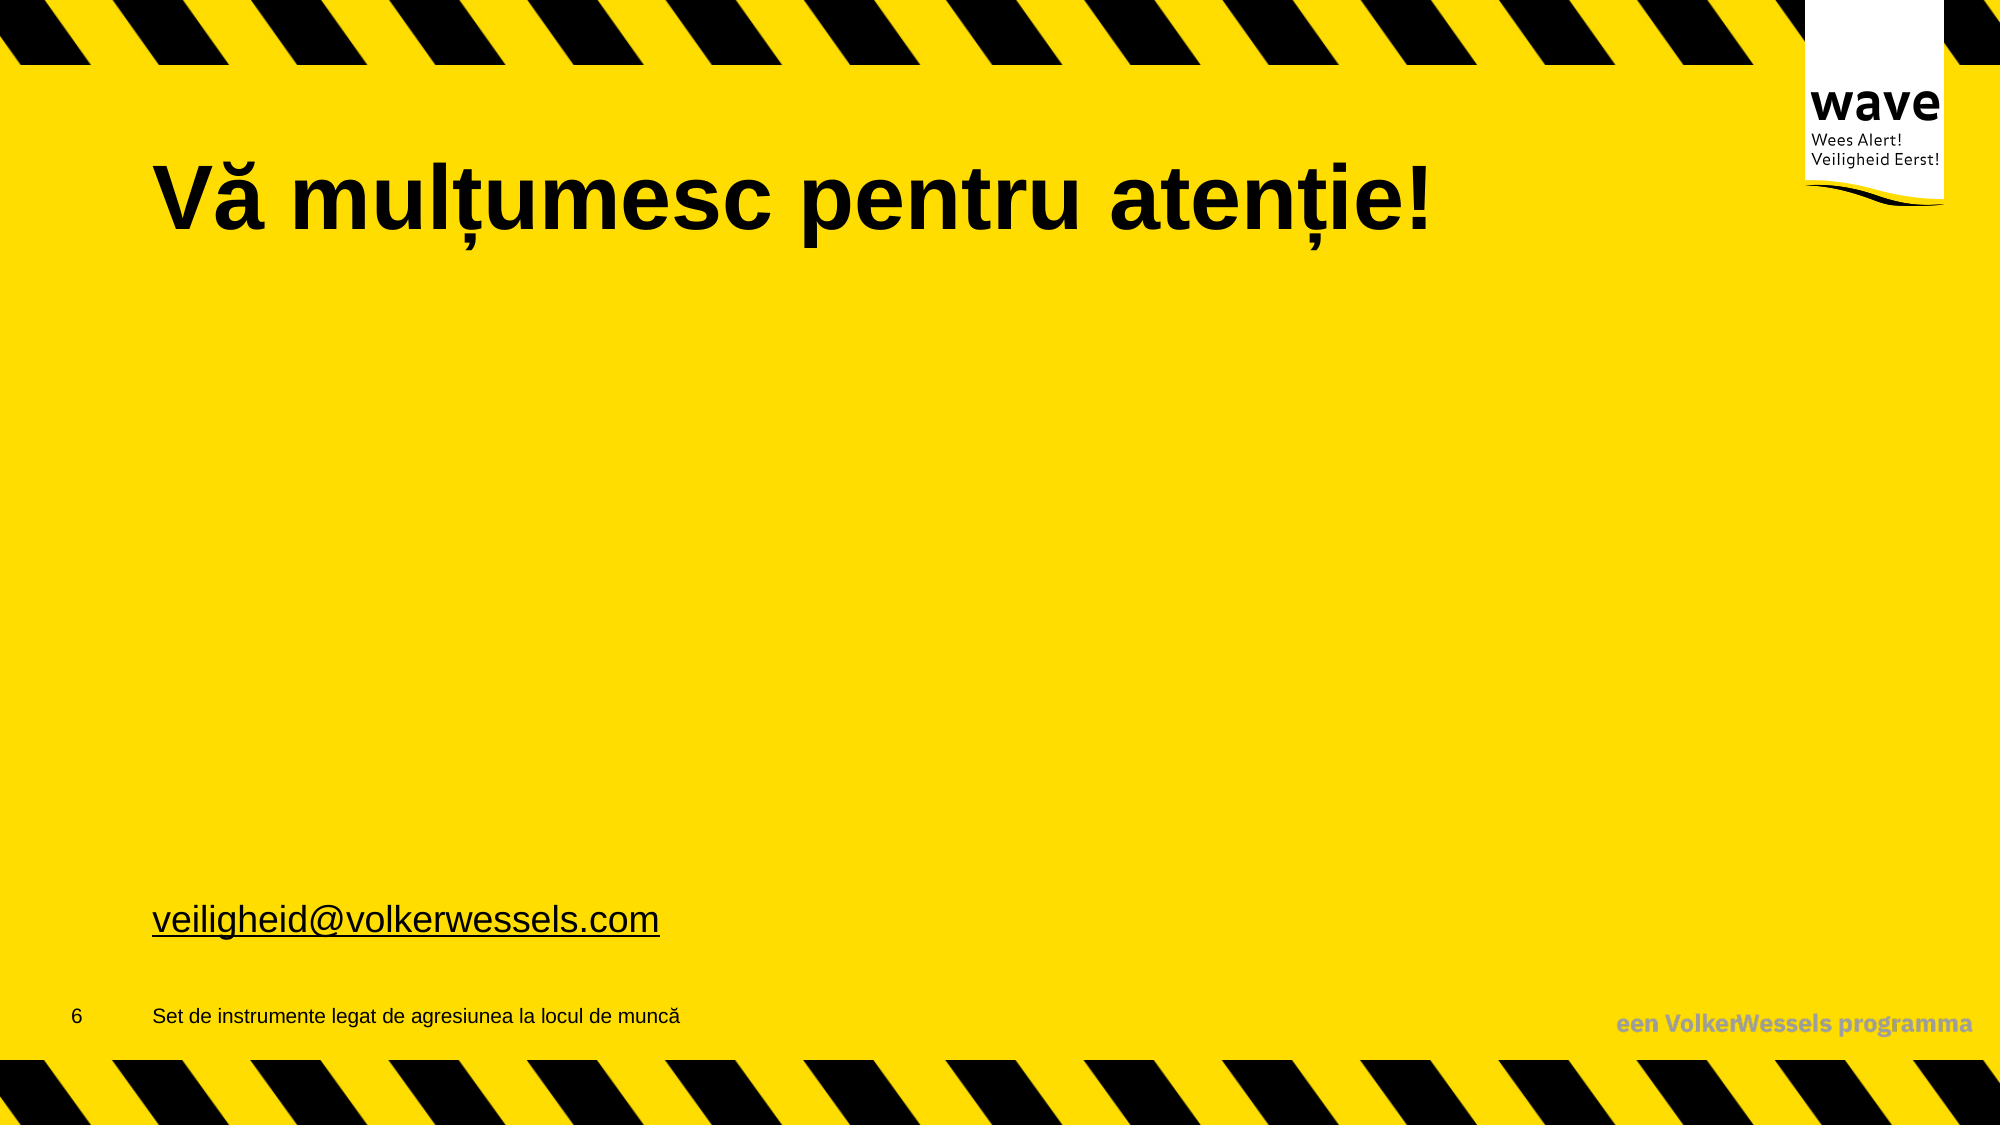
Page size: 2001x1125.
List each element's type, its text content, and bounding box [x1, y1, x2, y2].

title Vă mulțumesc pentru atenție! [137, 121, 1863, 278]
picture [0, 0, 2000, 206]
footer Set de instrumente legat de agresiunea la locul de muncă [138, 995, 825, 1032]
slide_number 7 [56, 995, 138, 1032]
list veiligheid@volkerwessels.com [137, 299, 1863, 967]
picture [0, 1060, 2000, 1125]
picture [1610, 1011, 1979, 1039]
